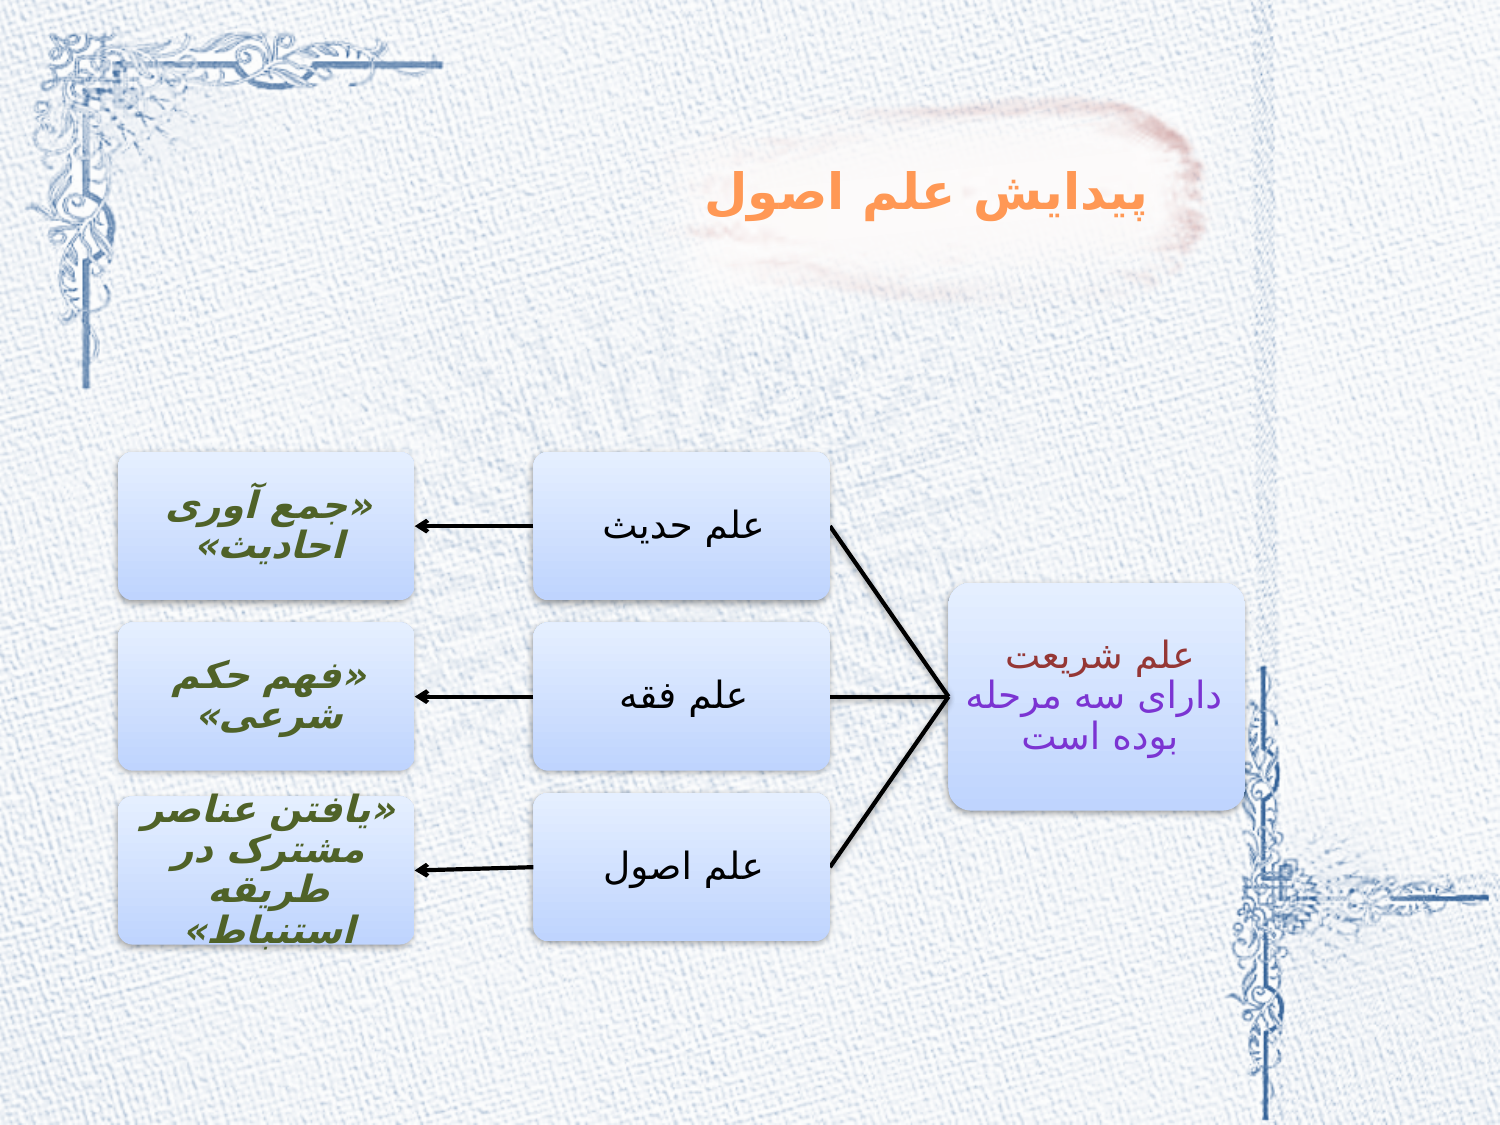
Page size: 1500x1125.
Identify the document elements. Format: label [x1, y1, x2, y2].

text_box [116, 363, 1247, 1031]
picture [0, 0, 1500, 1125]
